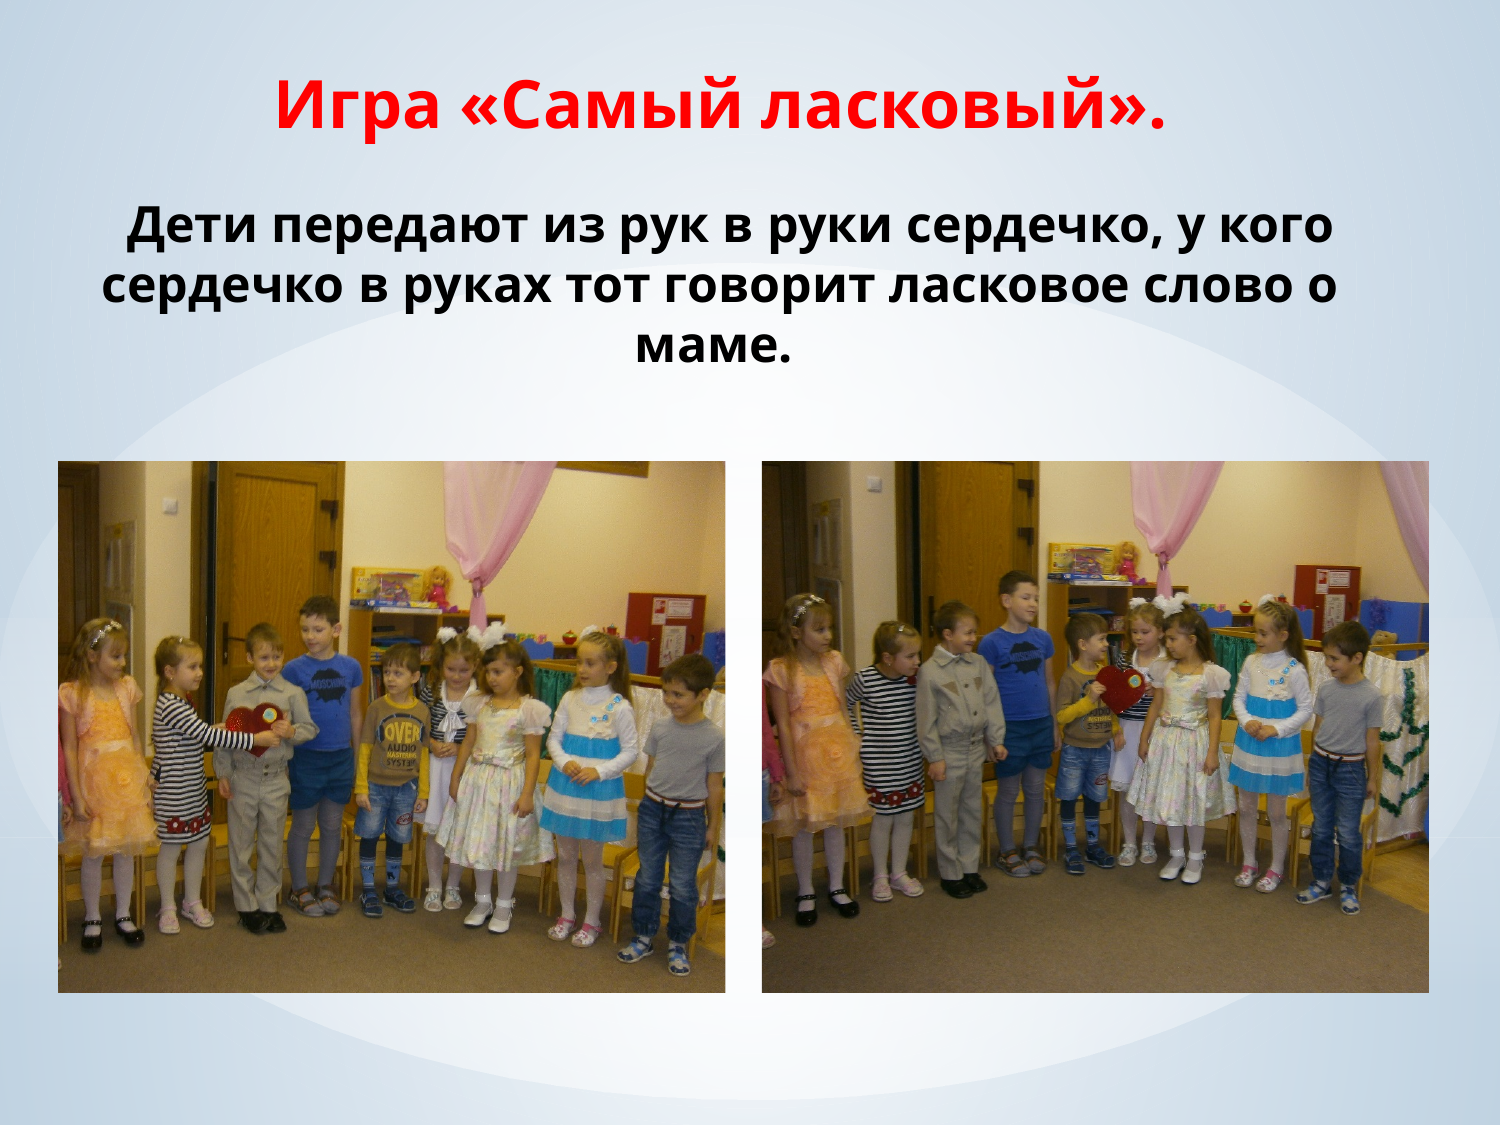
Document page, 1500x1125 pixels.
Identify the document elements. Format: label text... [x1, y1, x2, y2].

title Игра «Самый ласковый». Дети передают из рук в руки сердечко, у кого сердечко в руках тот говорит ласковое слово о маме. [41, 54, 1400, 339]
picture [57, 460, 726, 993]
picture [761, 460, 1430, 1014]
